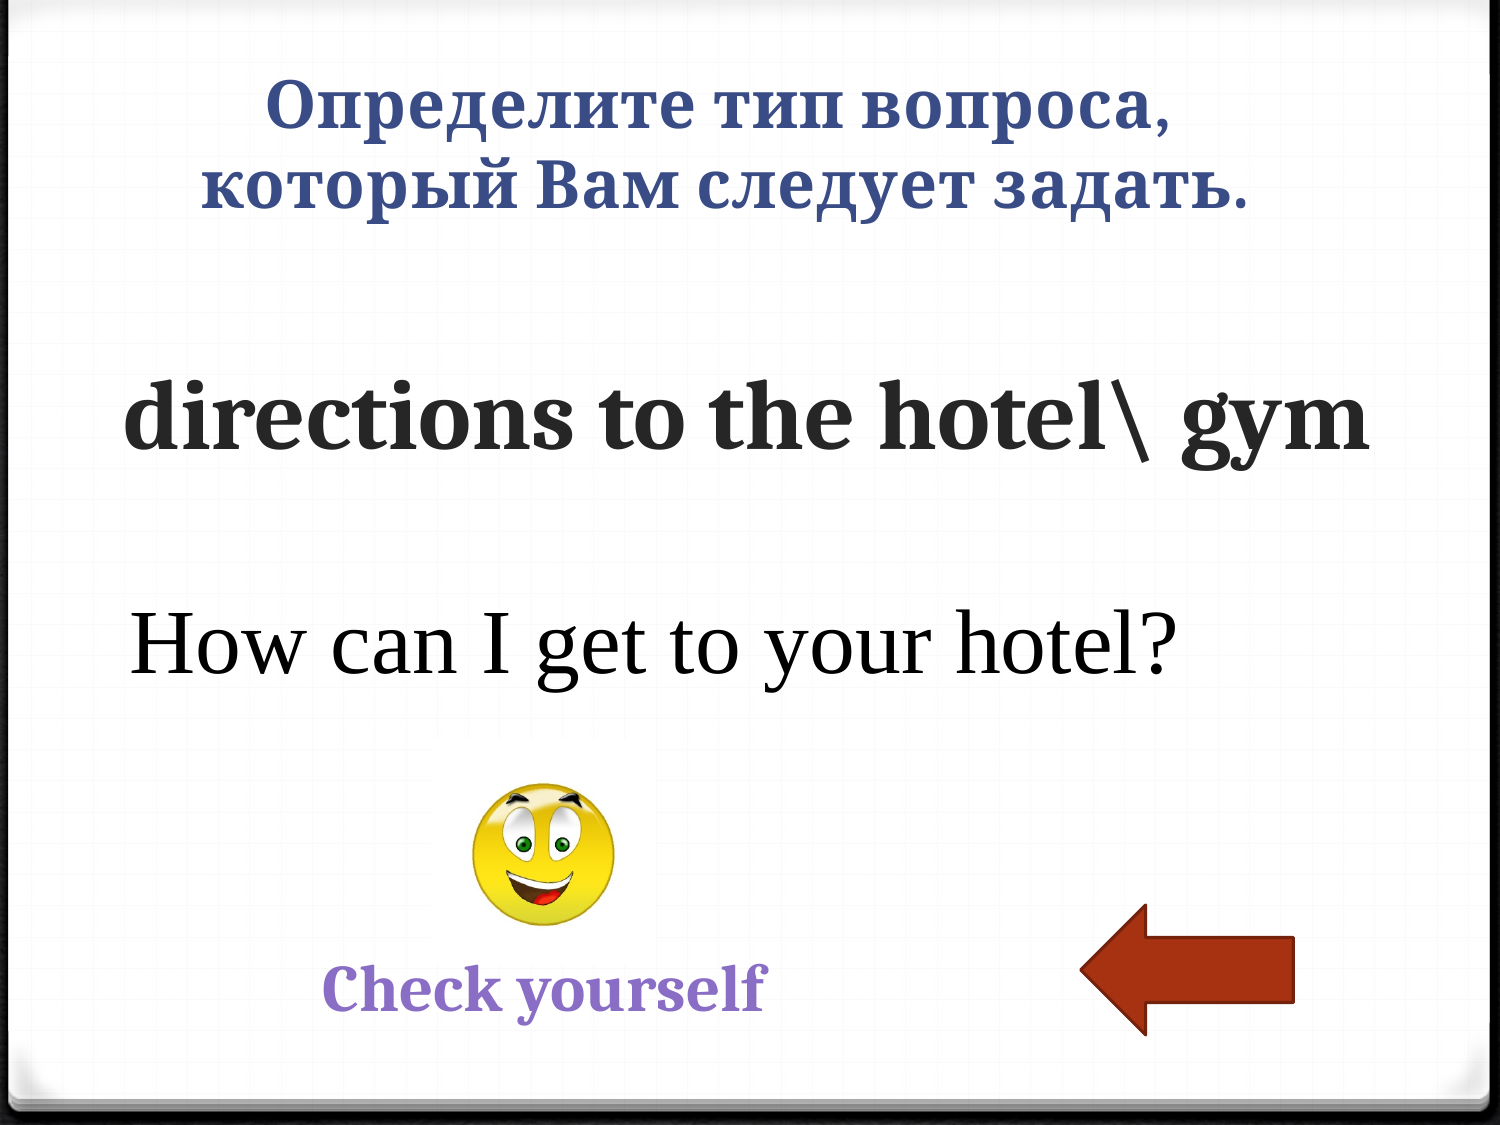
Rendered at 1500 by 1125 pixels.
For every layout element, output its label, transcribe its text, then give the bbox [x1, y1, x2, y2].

title directions to the hotel\ gym [88, 290, 1408, 528]
text_box Определите тип вопроса, который Вам следует задать. [171, 54, 1265, 230]
picture [0, 0, 1500, 1125]
text_box Check yourself [307, 936, 780, 1032]
text_box [1079, 903, 1295, 1037]
text_box How can I get to your hotel? [114, 574, 1196, 699]
